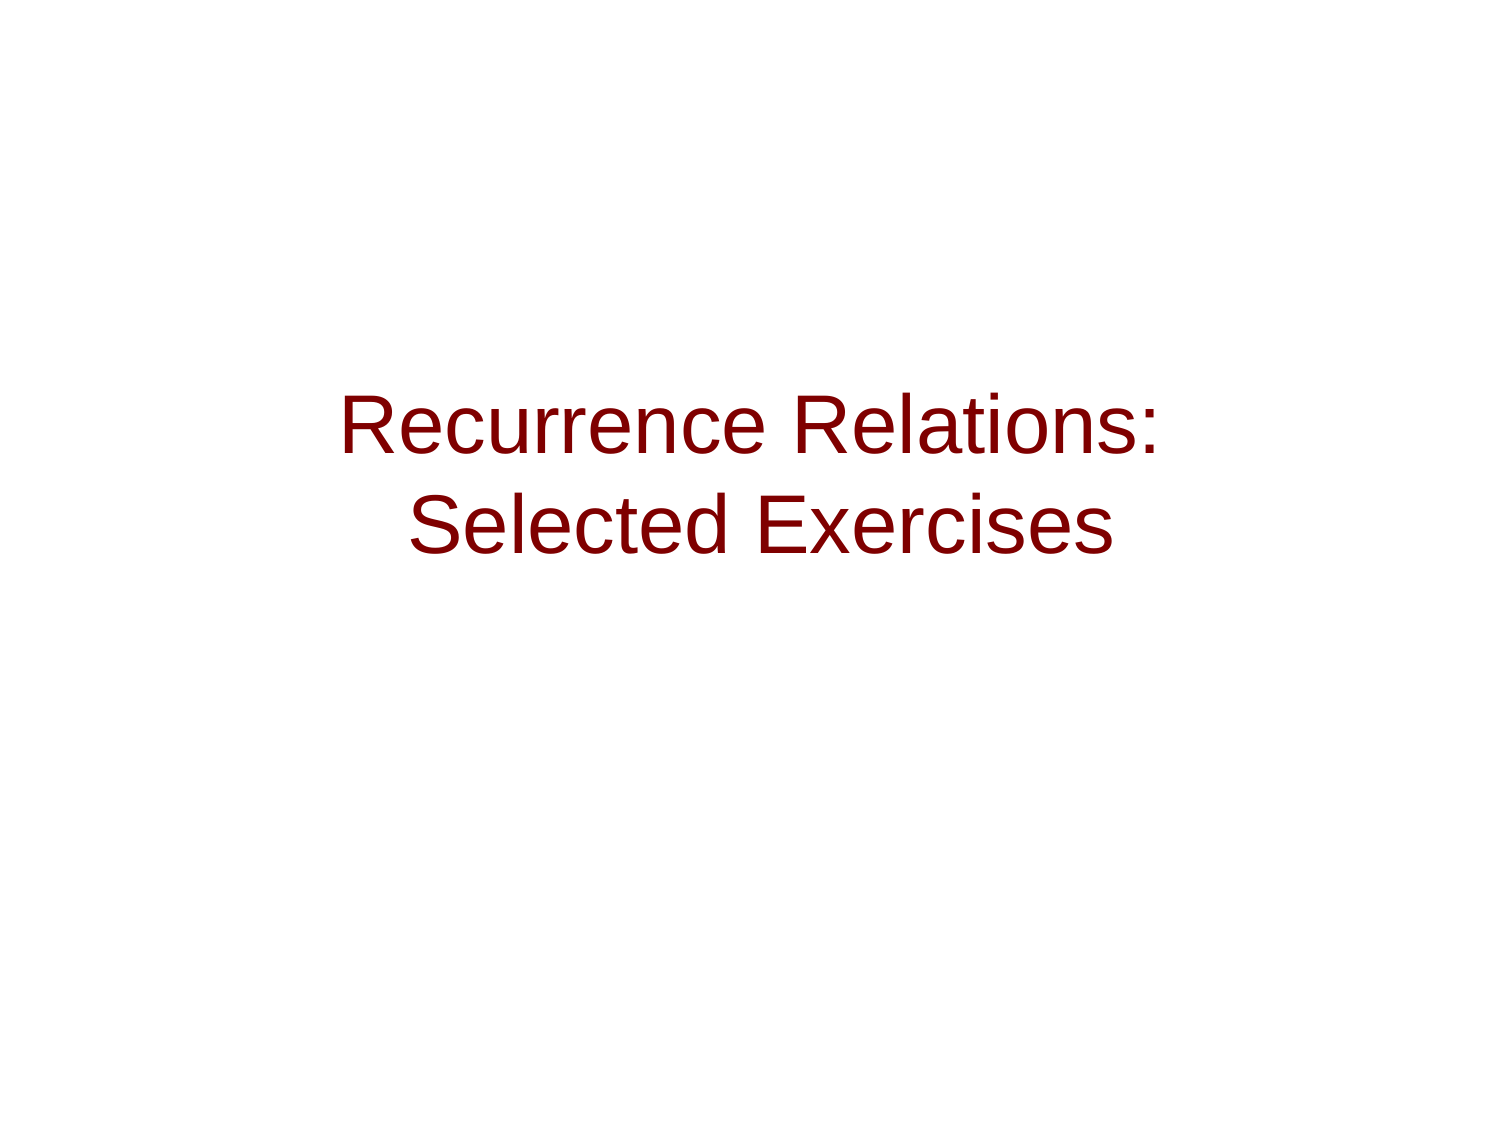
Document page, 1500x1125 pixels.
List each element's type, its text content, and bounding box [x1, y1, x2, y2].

title Recurrence Relations: Selected Exercises [0, 349, 1500, 591]
